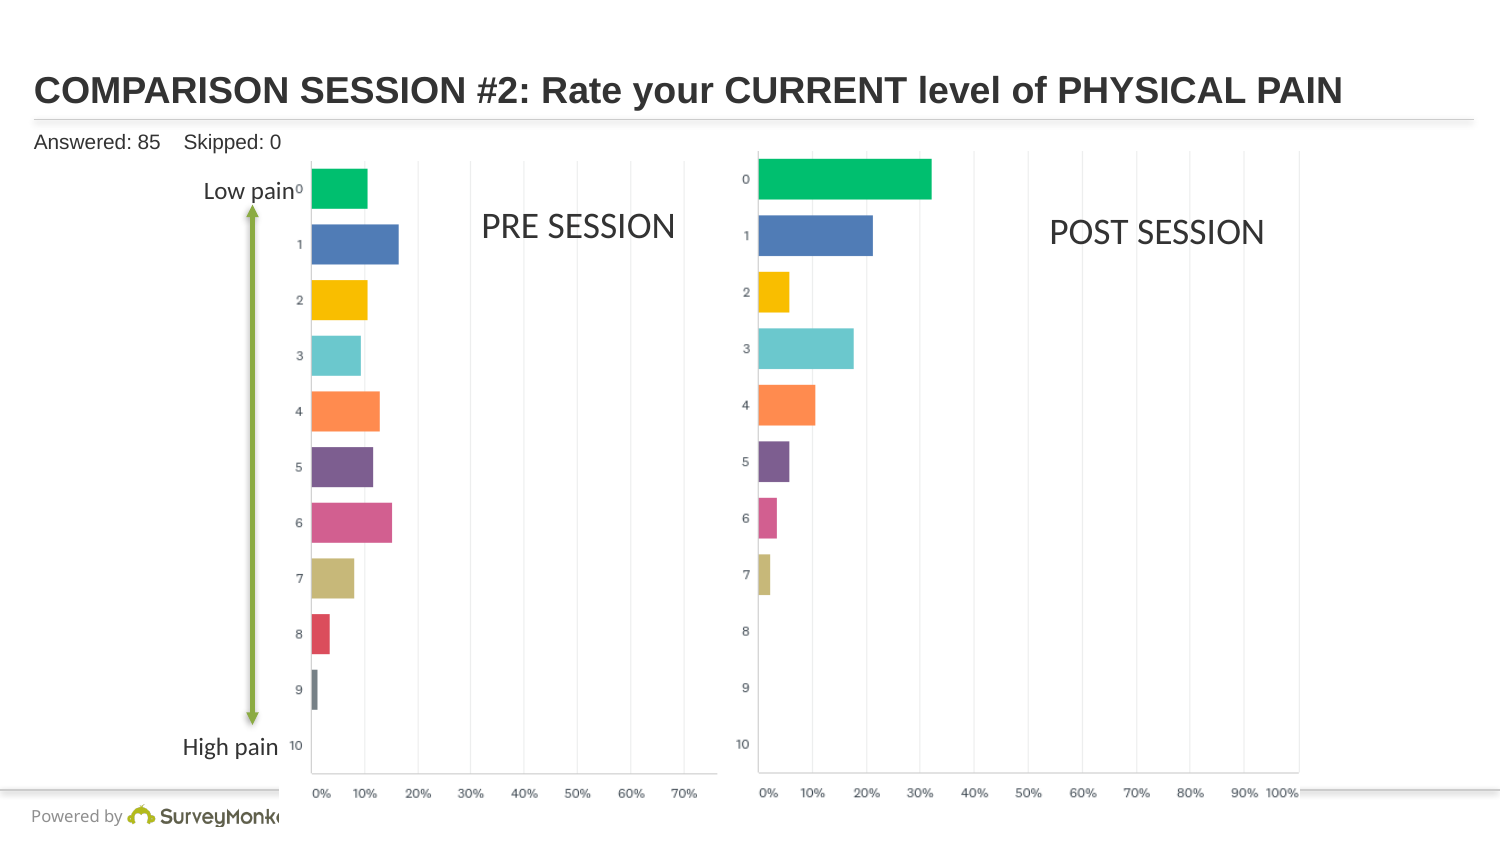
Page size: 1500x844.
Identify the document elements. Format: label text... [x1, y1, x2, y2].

picture [278, 151, 1301, 829]
title COMPARISON SESSION #2: Rate your CURRENT level of PHYSICAL PAIN [18, 54, 1369, 119]
text_box High pain [98, 722, 273, 768]
list Answered: 85 Skipped: 0 [18, 120, 894, 162]
text_box Low pain [114, 166, 273, 212]
